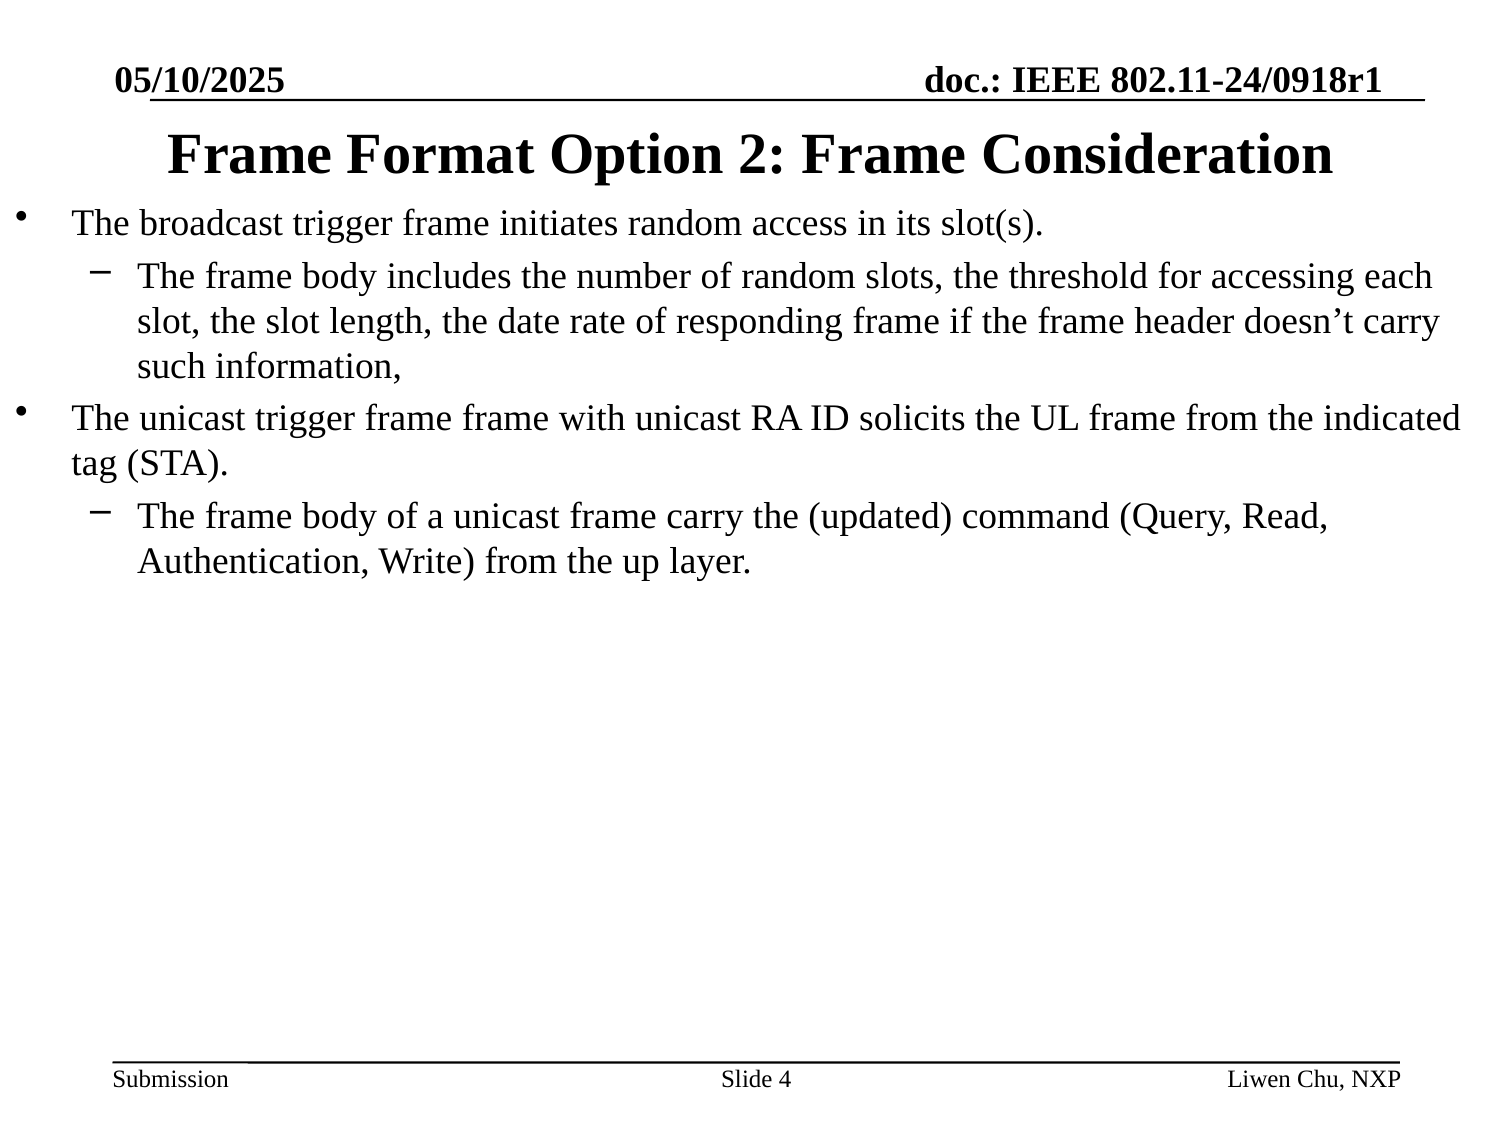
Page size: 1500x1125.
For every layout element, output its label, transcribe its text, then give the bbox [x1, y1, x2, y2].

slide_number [114, 54, 288, 101]
slide_number Slide 4 [712, 1061, 800, 1093]
footer Liwen Chu, NXP [1225, 1061, 1402, 1093]
title Frame Format Option 2: Frame Consideration [2, 106, 1500, 190]
list The broadcast trigger frame initiates random access in its slot(s). The frame body includes the number of random slots, the threshold for accessing each slot, the slot length, the date rate of responding frame if the frame header doesn’t carry such information, The unicast trigger frame frame with unicast RA ID solicits the UL frame from the indicated tag (STA). The frame body of a unicast frame carry the (updated) command (Query, Read, Authentication, Write) from the up layer. [0, 190, 1500, 1063]
